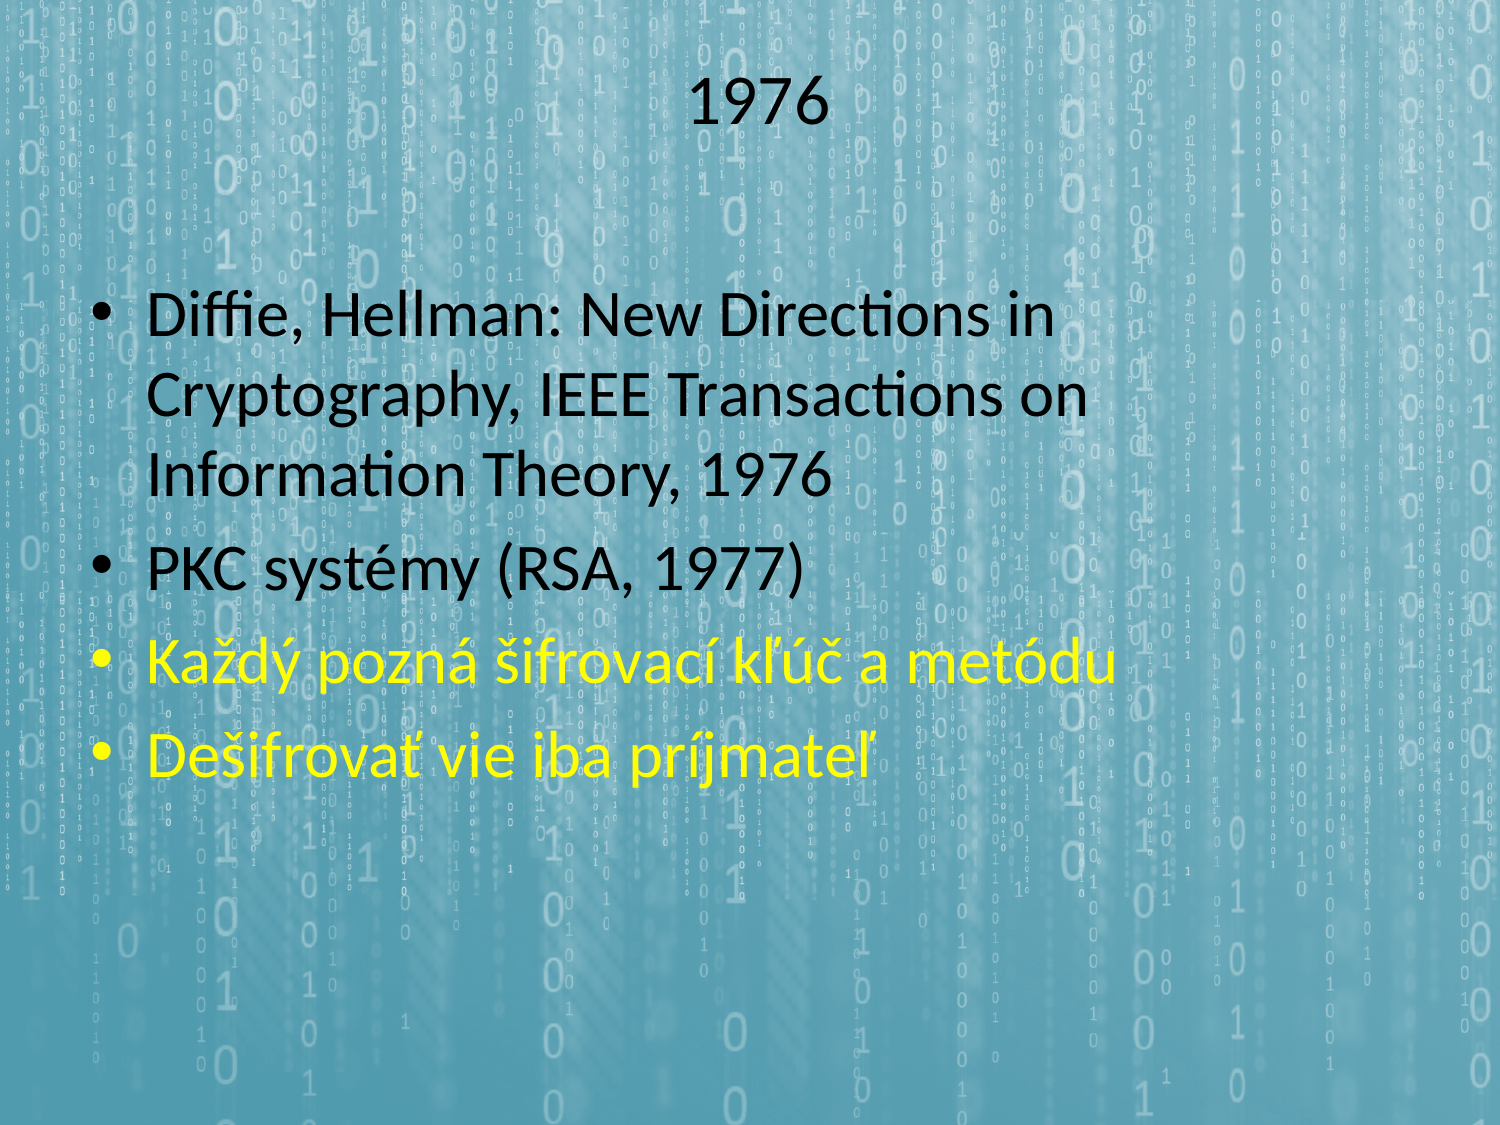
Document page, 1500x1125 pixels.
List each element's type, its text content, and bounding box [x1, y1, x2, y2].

title 1976 [75, 45, 1425, 233]
list Diffie, Hellman: New Directions in Cryptography, IEEE Transactions on Information Theory, 1976 PKC systémy (RSA, 1977) Každý pozná šifrovací kľúč a metódu Dešifrovať vie iba príjmateľ [75, 262, 1425, 1005]
